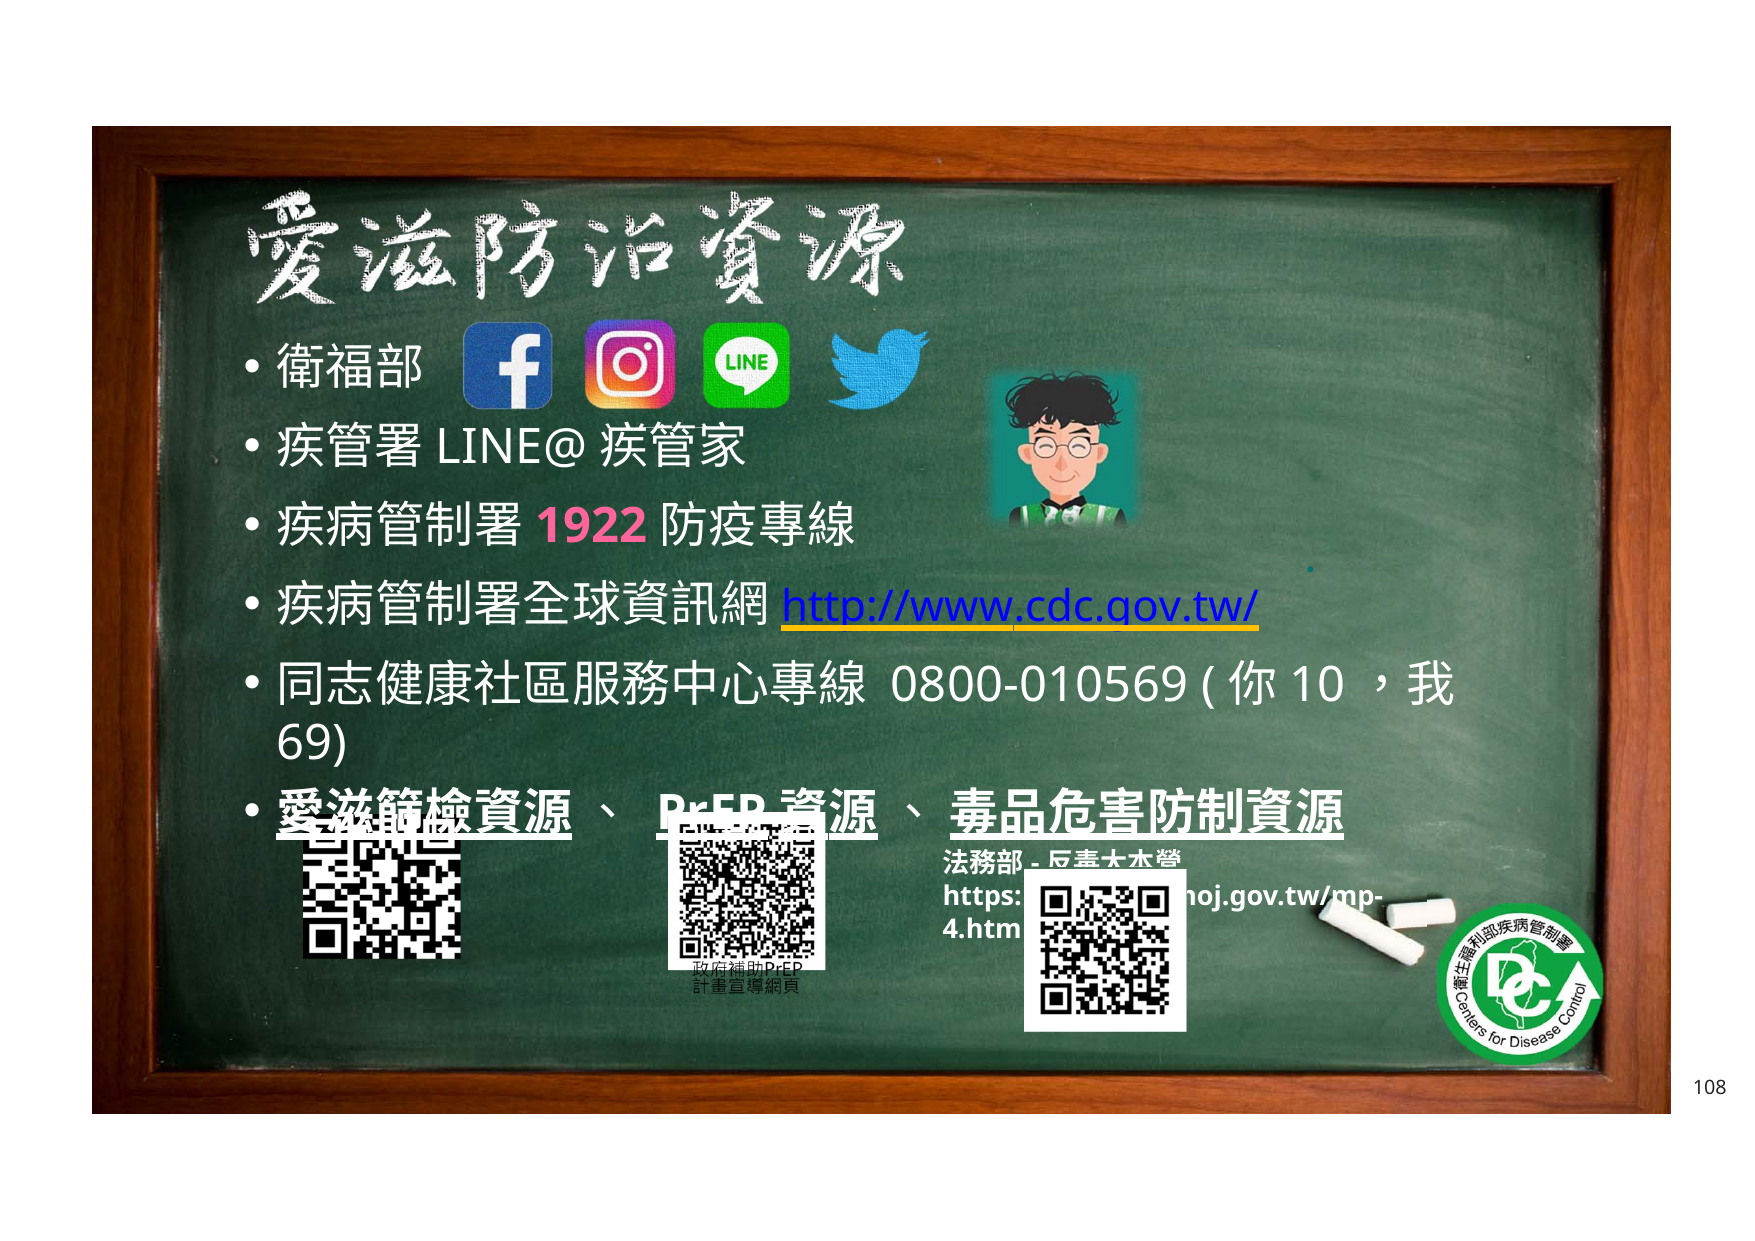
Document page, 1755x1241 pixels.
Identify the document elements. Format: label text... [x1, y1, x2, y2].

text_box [91, 126, 1671, 1114]
text_box 108 [1690, 1072, 1731, 1099]
picture [1021, 867, 1187, 1033]
